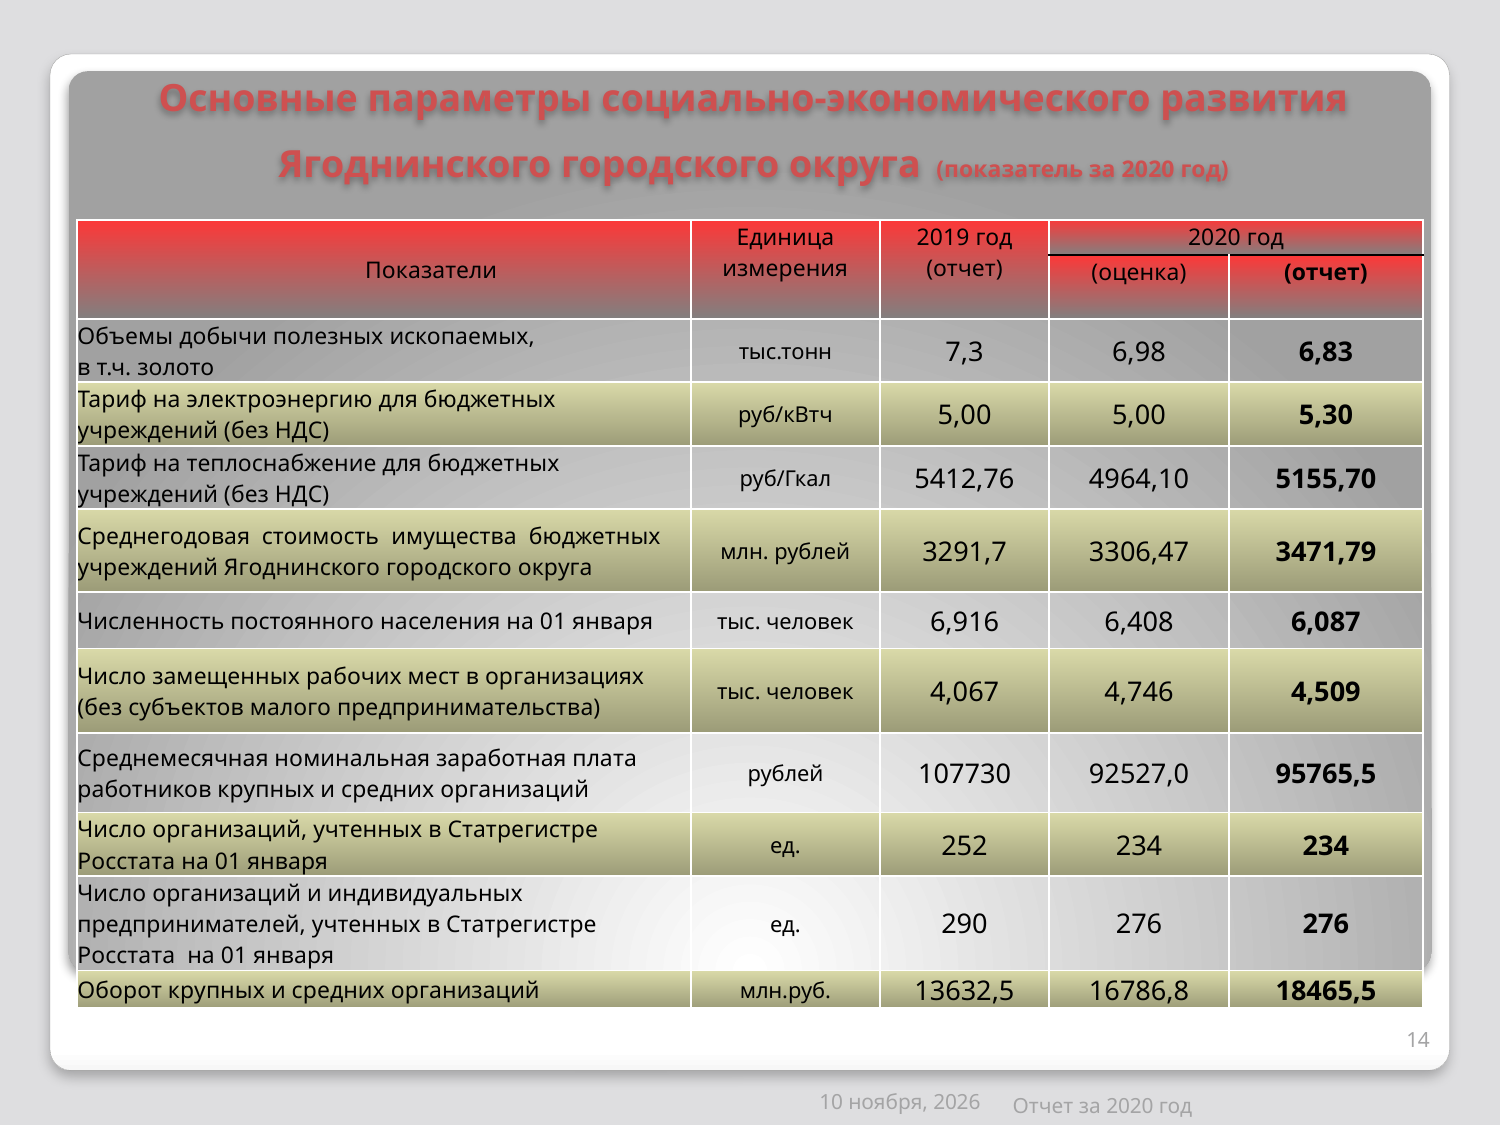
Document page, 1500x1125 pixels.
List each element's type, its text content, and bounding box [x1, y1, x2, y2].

table_cell 5,00 [1050, 383, 1228, 445]
table_cell ед. [692, 877, 879, 970]
footer Отчет за 2020 год [998, 1065, 1373, 1125]
table_cell тыс.тонн [692, 320, 879, 381]
table_cell 4,509 [1230, 649, 1422, 732]
table_cell 6,408 [1050, 593, 1228, 648]
table_cell руб/кВтч [692, 383, 879, 445]
table_cell 276 [1230, 877, 1422, 970]
table_cell Среднемесячная номинальная заработная плата работников крупных и средних организаций [78, 734, 690, 812]
table_cell рублей [692, 734, 879, 812]
table_cell 6,98 [1050, 320, 1228, 381]
table_cell 6,83 [1230, 320, 1422, 381]
table_cell 252 [881, 813, 1048, 875]
table_cell 13632,5 [881, 971, 1048, 1007]
table_cell 3291,7 [881, 510, 1048, 591]
table_cell Среднегодовая стоимость имущества бюджетных учреждений Ягоднинского городского округа [78, 510, 690, 591]
table_cell 7,3 [881, 320, 1048, 381]
table_cell 234 [1050, 813, 1228, 875]
table_cell 5155,70 [1230, 447, 1422, 508]
table_cell Число организаций, учтенных в Статрегистре Росстата на 01 января [78, 813, 690, 875]
table_cell Численность постоянного населения на 01 января [78, 593, 690, 648]
table_cell 92527,0 [1050, 734, 1228, 812]
table_cell (отчет) [1230, 256, 1422, 318]
table_cell Оборот крупных и средних организаций [78, 971, 690, 1007]
table_cell Тариф на электроэнергию для бюджетных учреждений (без НДС) [78, 383, 690, 445]
table_header 2020 год [1050, 221, 1422, 254]
table_cell Число замещенных рабочих мест в организациях (без субъектов малого предпринимательства) [78, 649, 690, 732]
table_cell 234 [1230, 813, 1422, 875]
table_cell (оценка) [1050, 256, 1228, 318]
table_cell 4,067 [881, 649, 1048, 732]
table_cell млн.руб. [692, 971, 879, 1007]
table_header Единица измерения [692, 221, 879, 318]
table_cell 18465,5 [1230, 971, 1422, 1007]
table_cell 5,30 [1230, 383, 1422, 445]
table_cell 4964,10 [1050, 447, 1228, 508]
table_cell 6,916 [881, 593, 1048, 648]
table_cell 276 [1050, 877, 1228, 970]
table_header Показатели [78, 221, 690, 318]
table_cell 290 [881, 877, 1048, 970]
title Основные параметры социально-экономического развития Ягоднинского городского округа (показатель за 2020 год) [76, 78, 1431, 197]
table_cell Число организаций и индивидуальных предпринимателей, учтенных в Статрегистре Росстата на 01 января [78, 877, 690, 970]
table_header 2019 год (отчет) [881, 221, 1048, 318]
table_cell 5,00 [881, 383, 1048, 445]
table_cell 16786,8 [1050, 971, 1228, 1007]
table_cell 6,087 [1230, 593, 1422, 648]
table_cell тыс. человек [692, 649, 879, 732]
table_cell 107730 [881, 734, 1048, 812]
table_cell Объемы добычи полезных ископаемых, в т.ч. золото [78, 320, 690, 381]
table_cell 3306,47 [1050, 510, 1228, 591]
table_cell 4,746 [1050, 649, 1228, 732]
table_cell Тариф на теплоснабжение для бюджетных учреждений (без НДС) [78, 447, 690, 508]
table_cell 95765,5 [1230, 734, 1422, 812]
slide_number 14 апреля 2021 г. [620, 1064, 996, 1125]
table_cell ед. [692, 813, 879, 875]
table_cell 3471,79 [1230, 510, 1422, 591]
slide_number 14 [1369, 1002, 1445, 1063]
table_cell тыс. человек [692, 593, 879, 648]
table_cell 5412,76 [881, 447, 1048, 508]
table_cell руб/Гкал [692, 447, 879, 508]
table_cell млн. рублей [692, 510, 879, 591]
